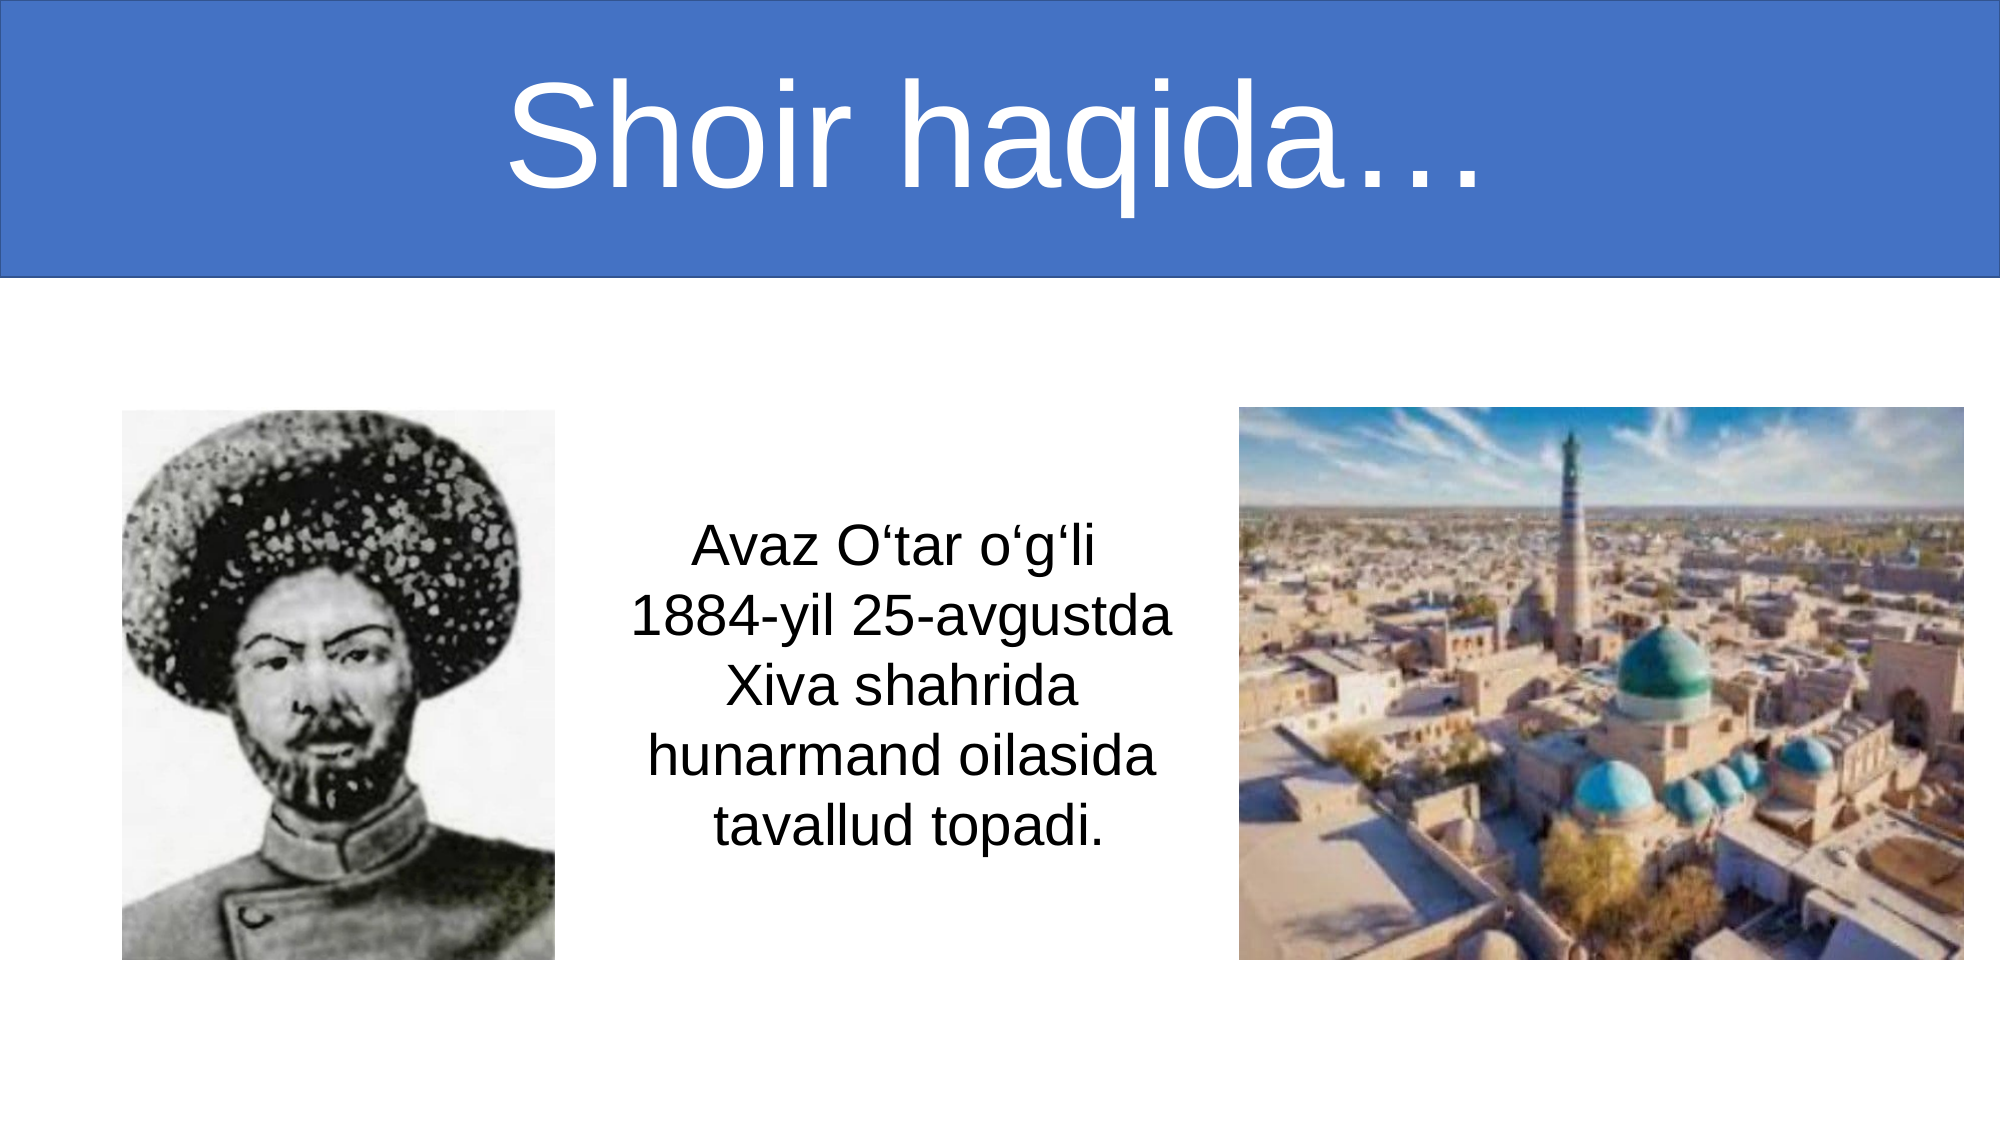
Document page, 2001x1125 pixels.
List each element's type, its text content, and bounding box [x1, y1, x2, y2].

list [122, 407, 555, 960]
picture [1239, 407, 1964, 960]
title Shoir haqida… [0, 0, 2000, 278]
text_box Avaz O‘tar o‘g‘li 1884-yil 25-avgustda Xiva shahrida hunarmand oilasida tavallud topadi. [588, 499, 1216, 865]
